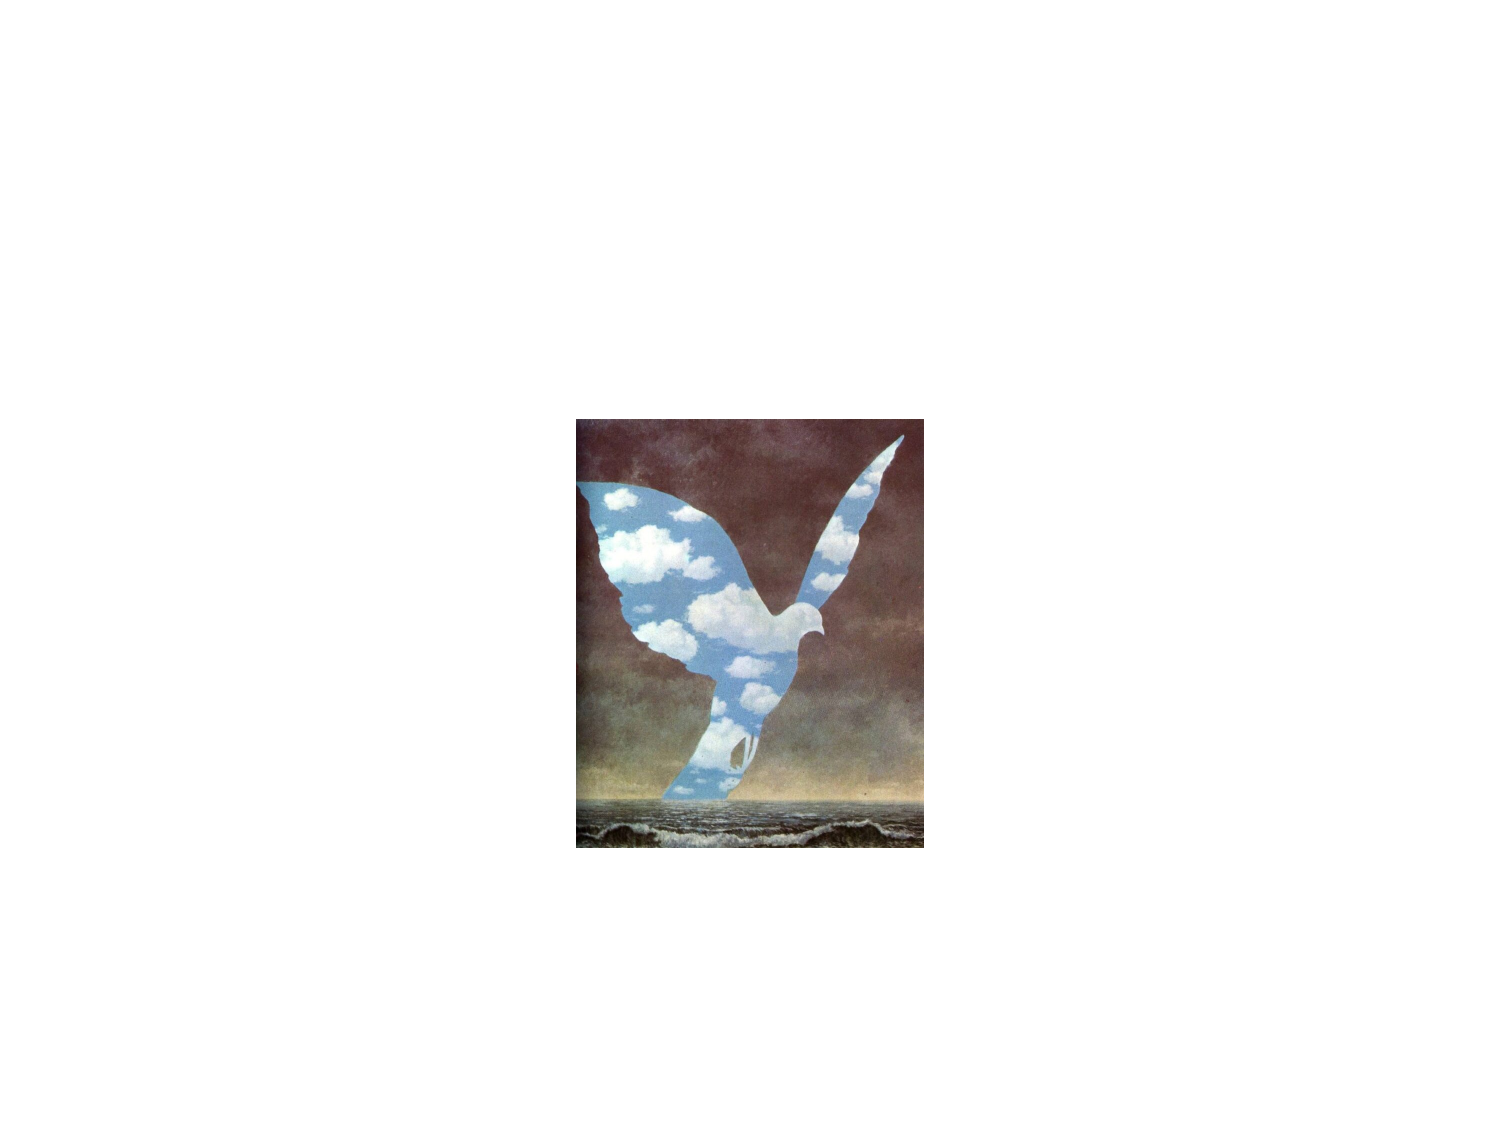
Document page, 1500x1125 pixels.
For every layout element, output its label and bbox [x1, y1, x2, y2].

list [575, 419, 925, 848]
